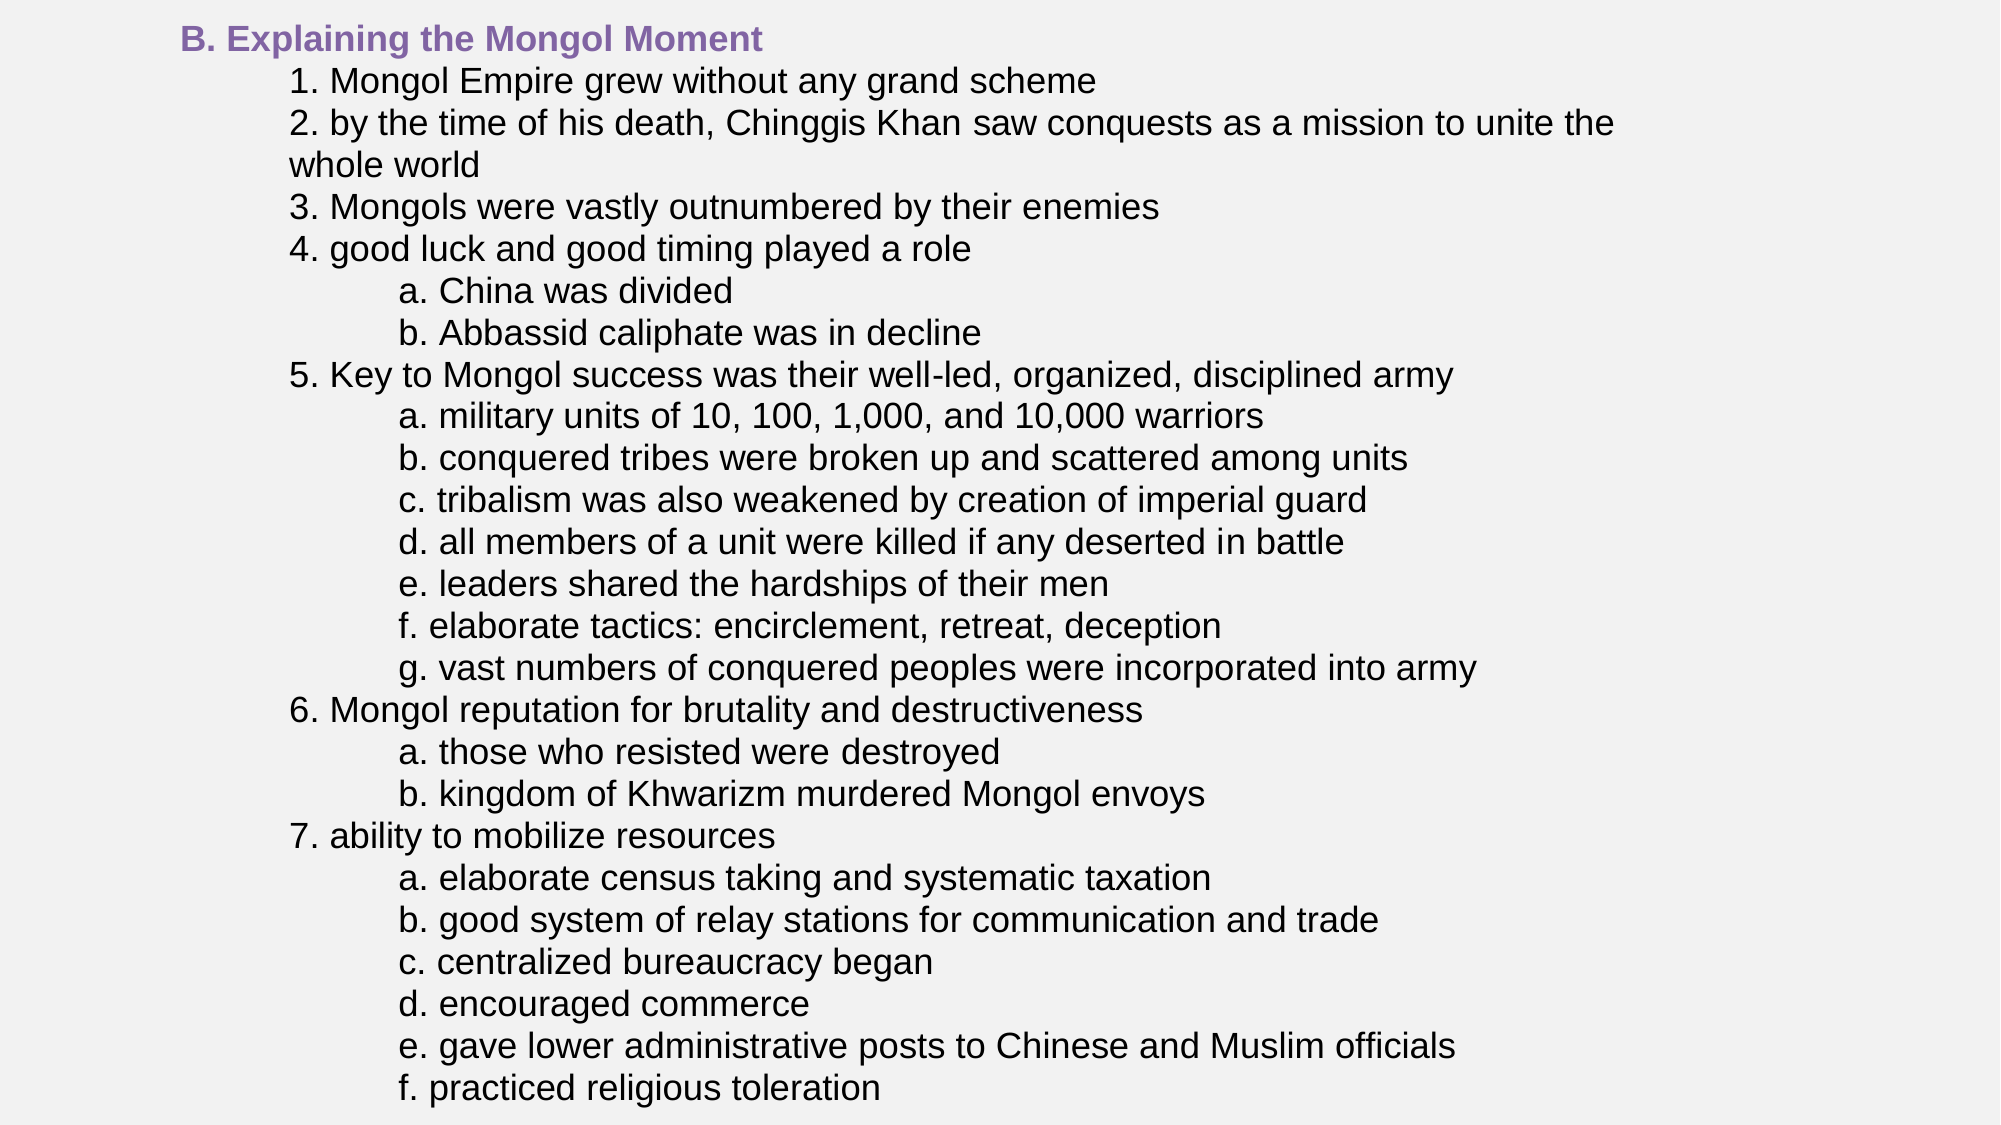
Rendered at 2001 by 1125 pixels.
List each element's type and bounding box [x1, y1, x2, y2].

picture [179, 17, 1821, 1108]
